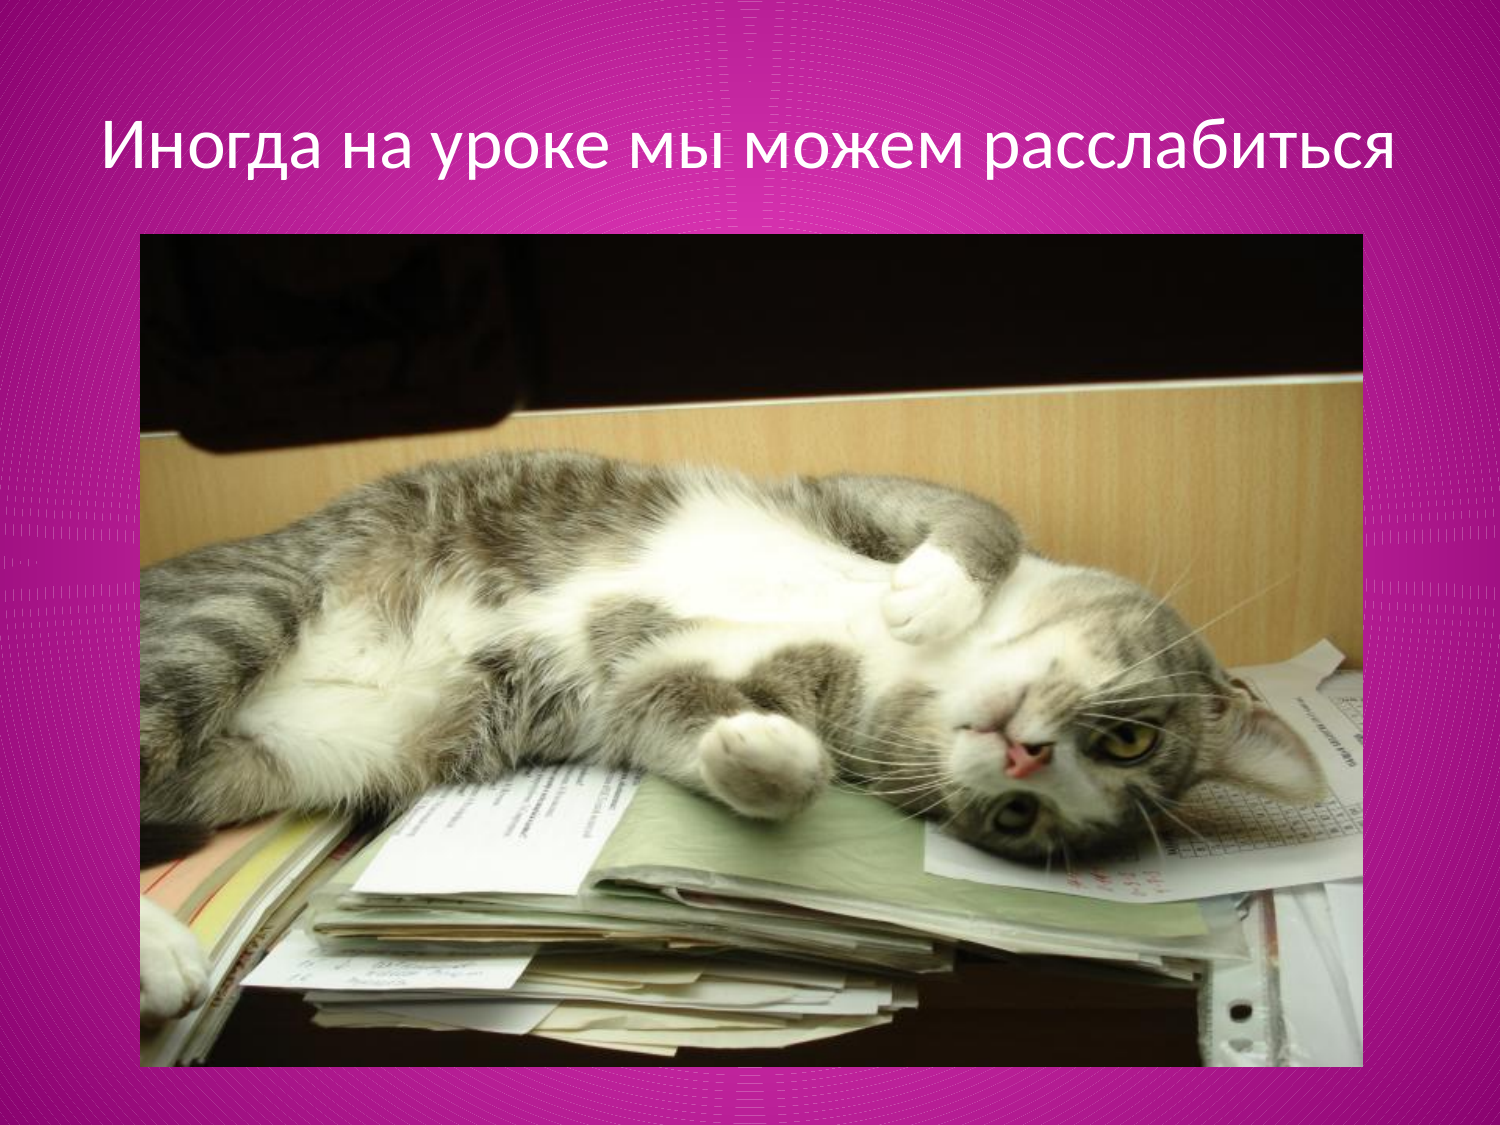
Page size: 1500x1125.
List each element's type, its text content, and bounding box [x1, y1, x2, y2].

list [140, 234, 1363, 1067]
title Иногда на уроке мы можем расслабиться [75, 45, 1425, 233]
